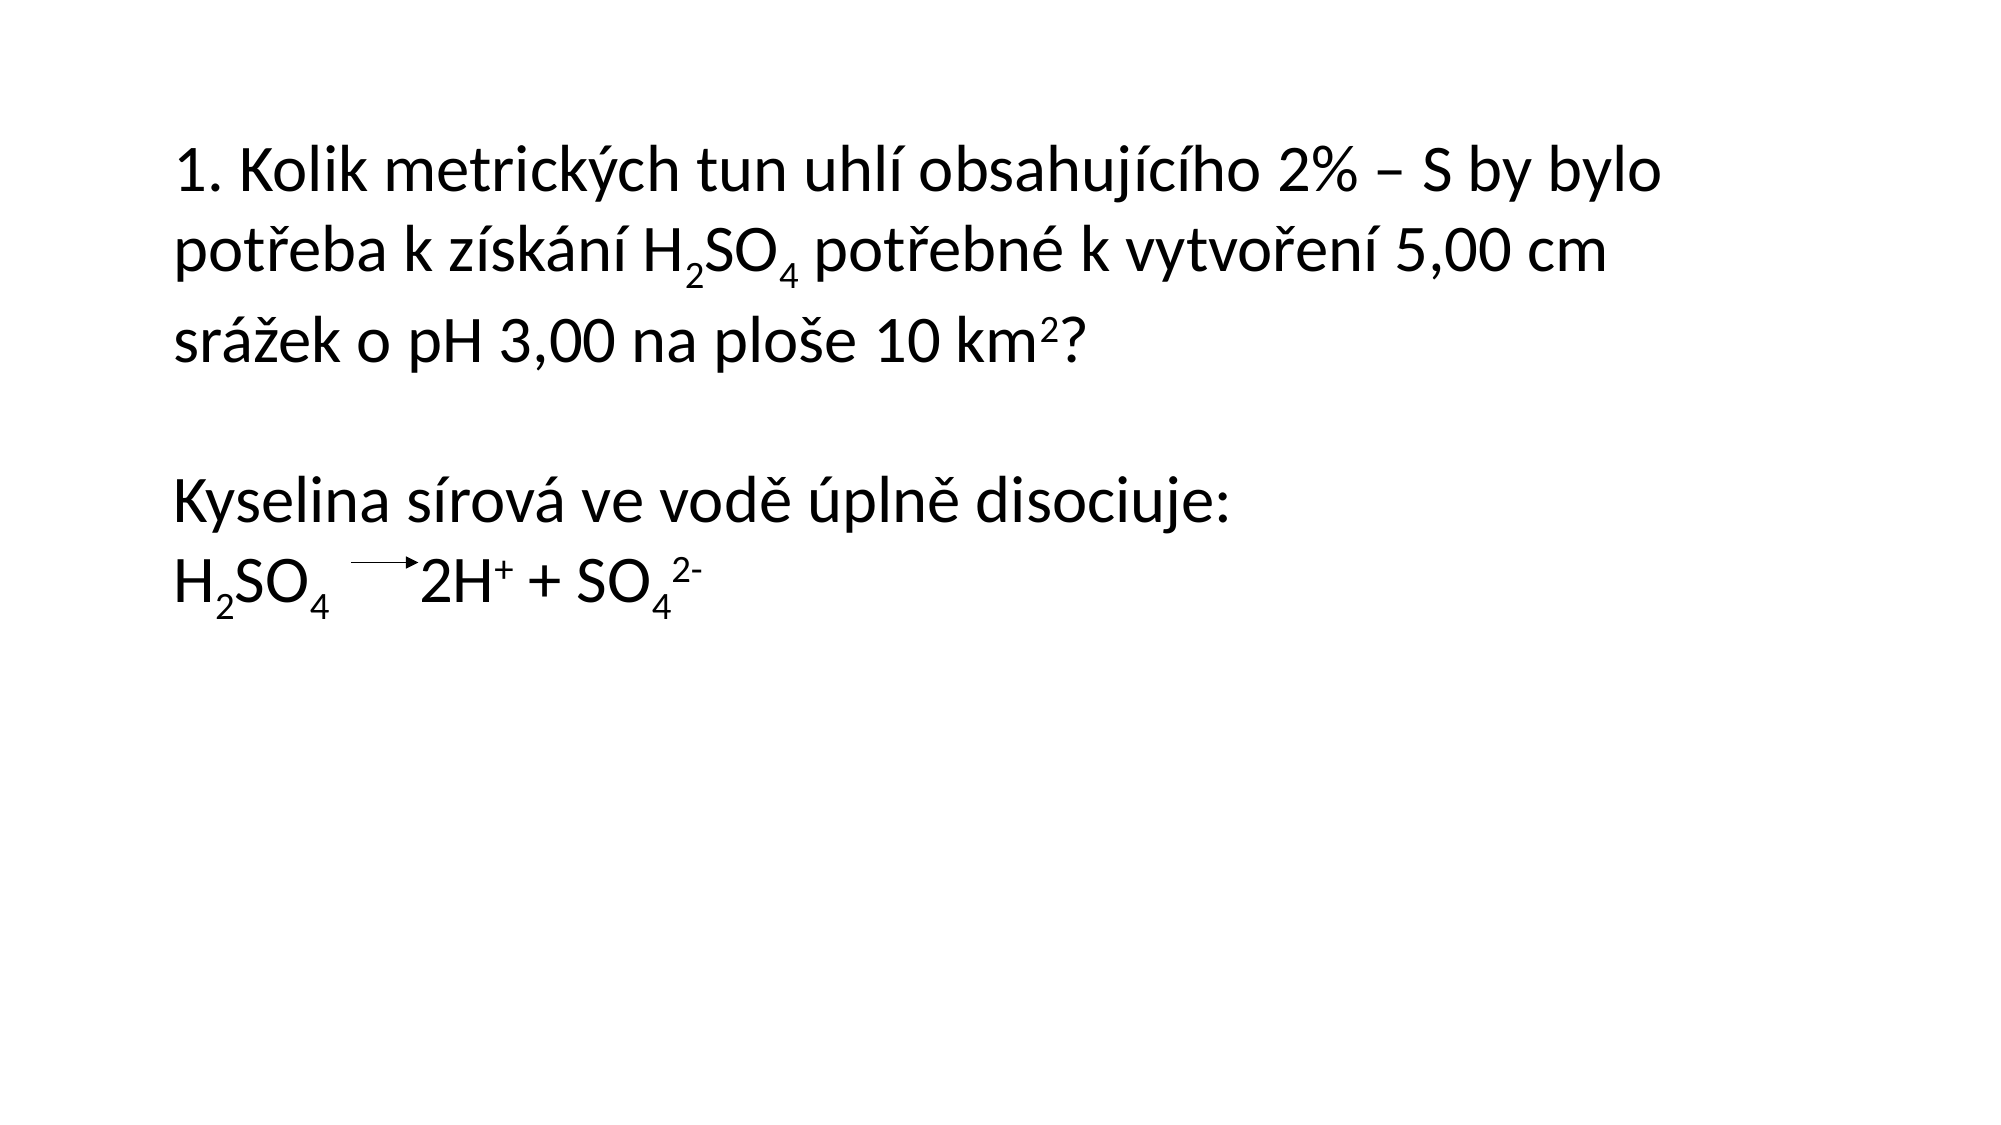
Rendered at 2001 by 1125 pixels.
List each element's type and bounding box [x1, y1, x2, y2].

text_box [158, 117, 1788, 618]
